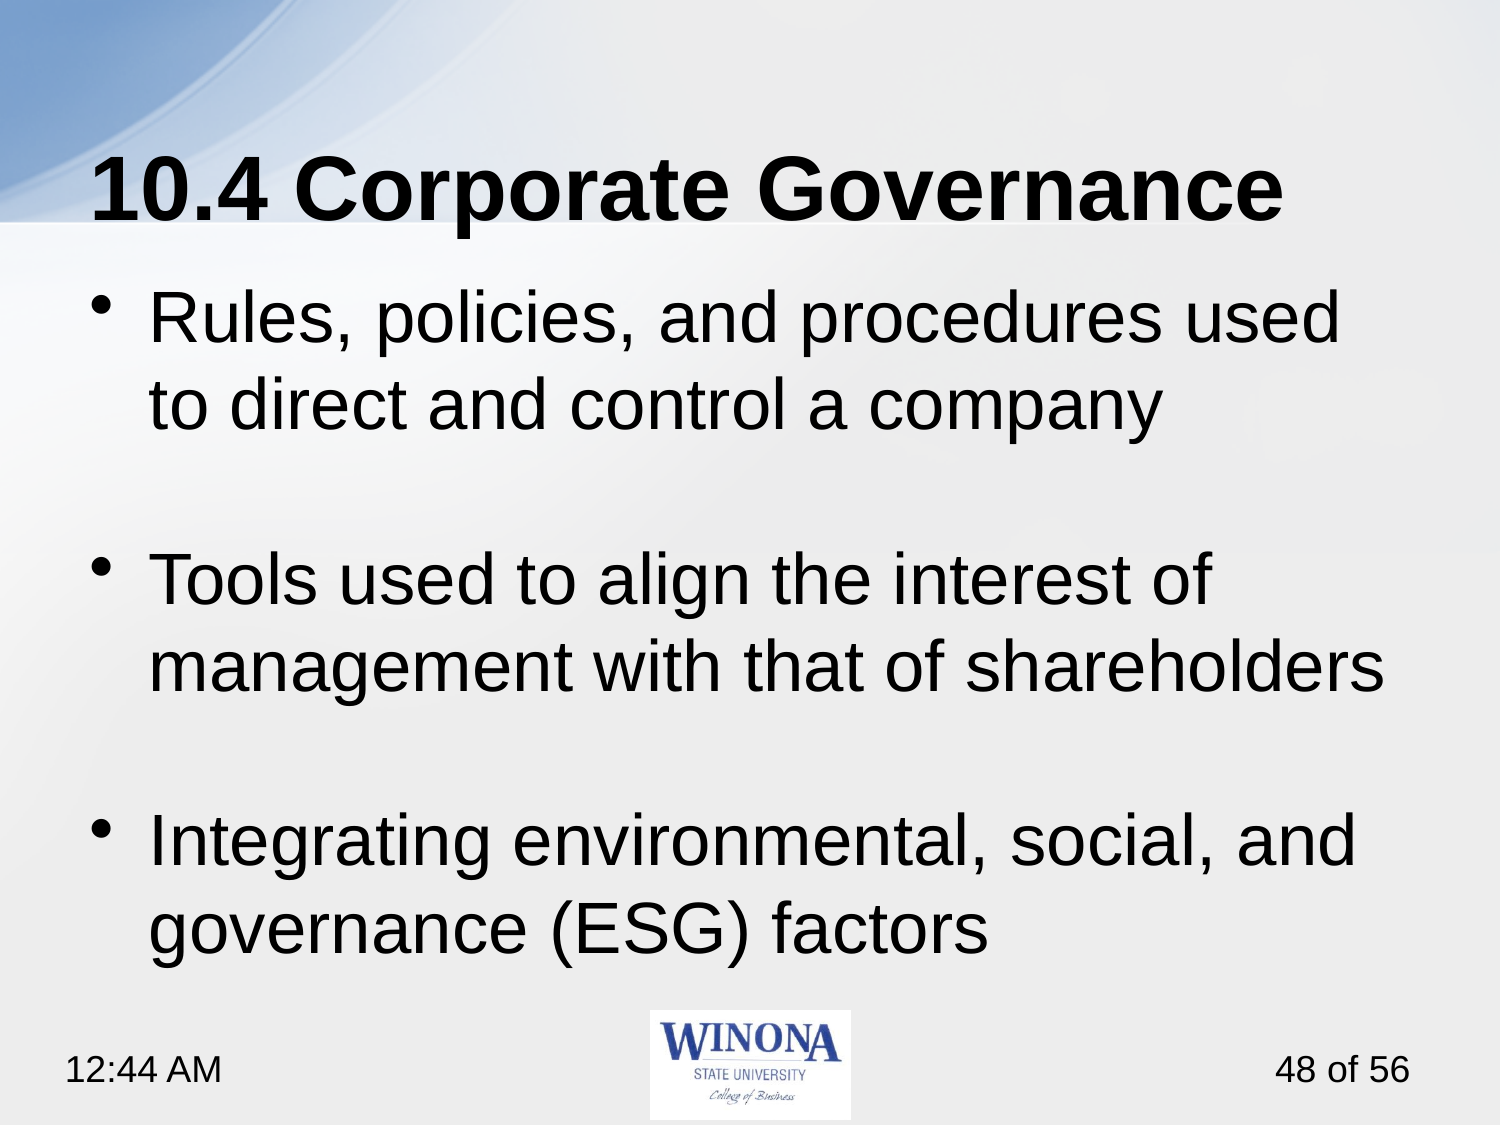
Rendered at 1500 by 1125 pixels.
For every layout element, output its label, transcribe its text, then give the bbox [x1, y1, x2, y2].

list Rules, policies, and procedures used to direct and control a company Tools used to align the interest of management with that of shareholders Integrating environmental, social, and governance (ESG) factors [75, 262, 1426, 1005]
title 10.4 Corporate Governance [75, 58, 1425, 247]
picture [0, 0, 1500, 1125]
